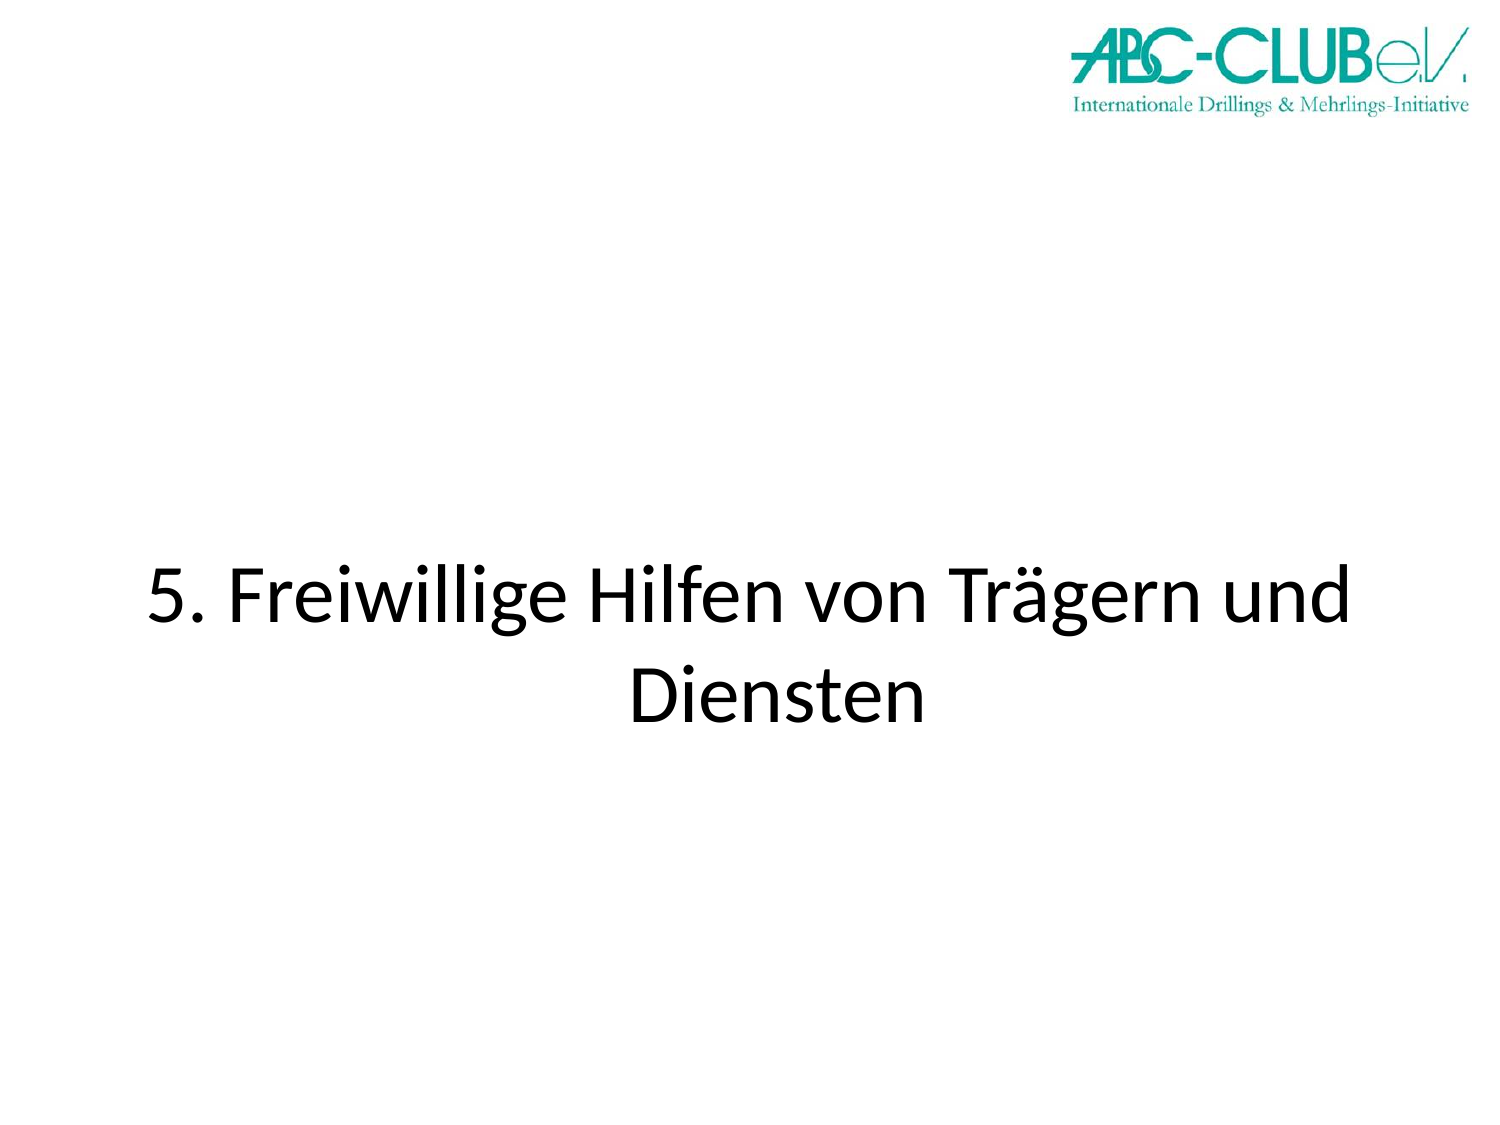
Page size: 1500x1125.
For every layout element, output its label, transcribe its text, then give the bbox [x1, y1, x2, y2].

picture [1069, 23, 1472, 118]
text_box 5. Freiwillige Hilfen von Trägern und Diensten [0, 532, 1500, 747]
